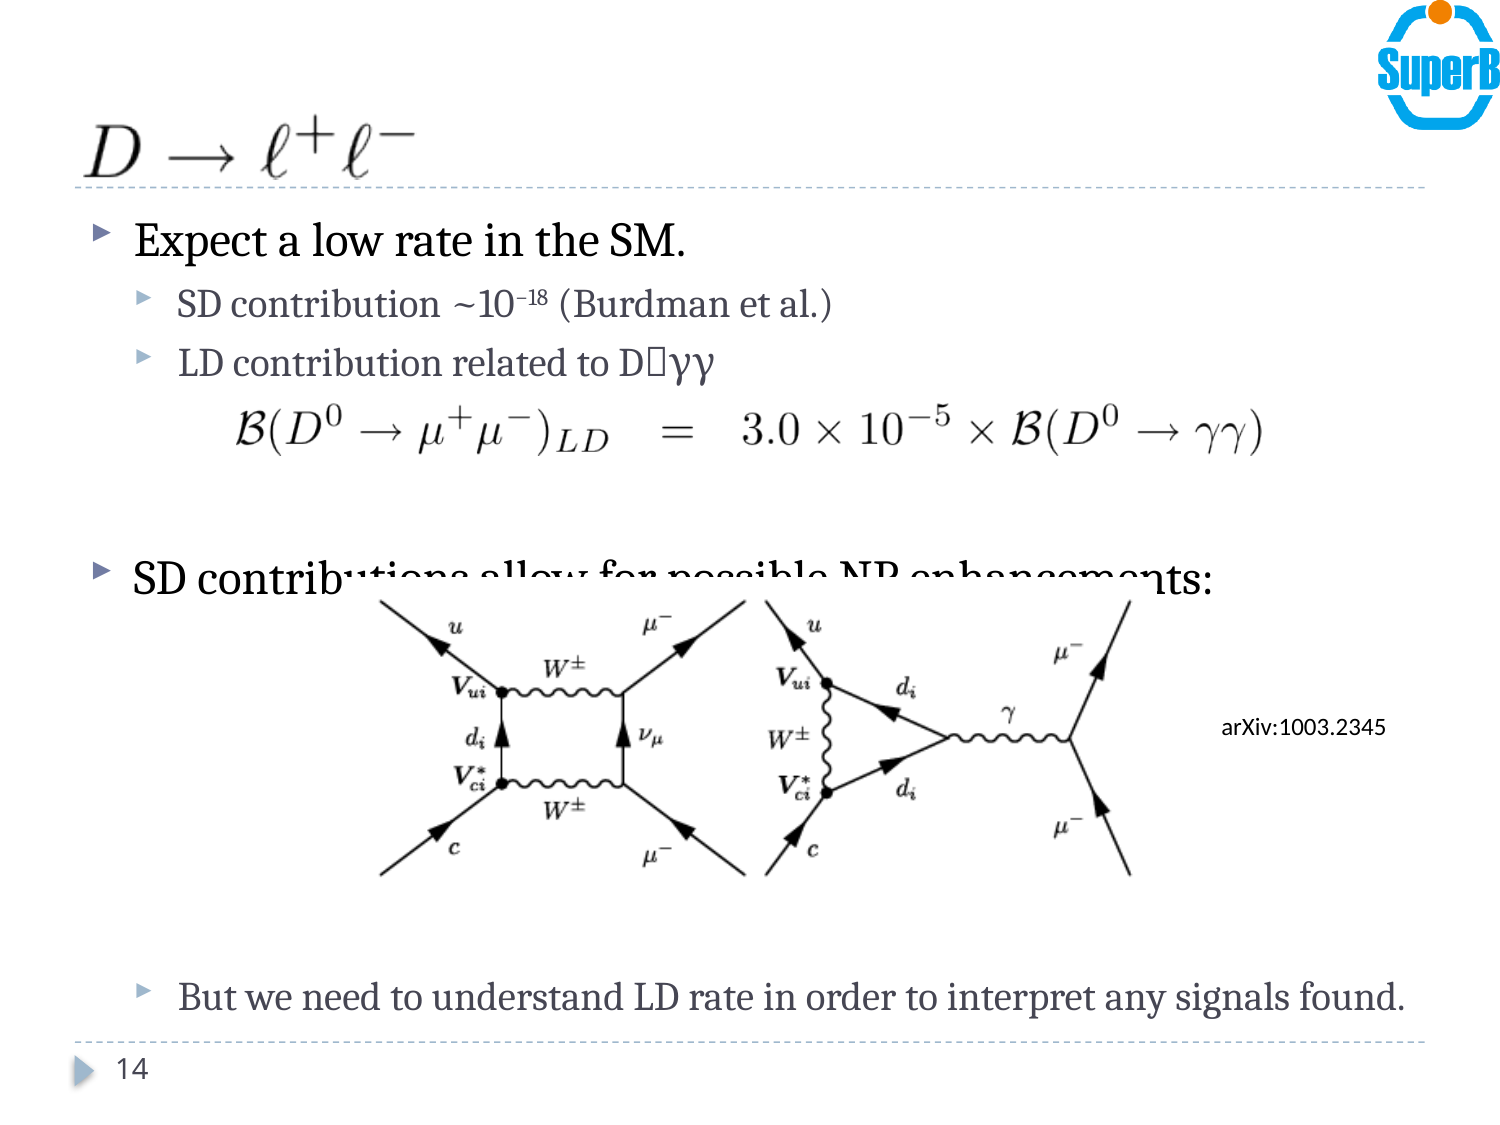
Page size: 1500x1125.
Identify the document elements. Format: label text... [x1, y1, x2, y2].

slide_number 14 [100, 1042, 426, 1103]
picture [343, 577, 1157, 900]
title [75, 24, 1425, 188]
picture [1378, 0, 1500, 60]
text_box arXiv:1003.2345 [1206, 702, 1403, 748]
list Expect a low rate in the SM. SD contribution ~10−18 (Burdman et al.) LD contribution related to Dγγ SD contributions allow for possible NP enhancements: But we need to understand LD rate in order to interpret any signals found. [75, 200, 1425, 1042]
picture [236, 402, 1262, 456]
picture [83, 112, 417, 180]
picture [1425, 65, 1500, 130]
